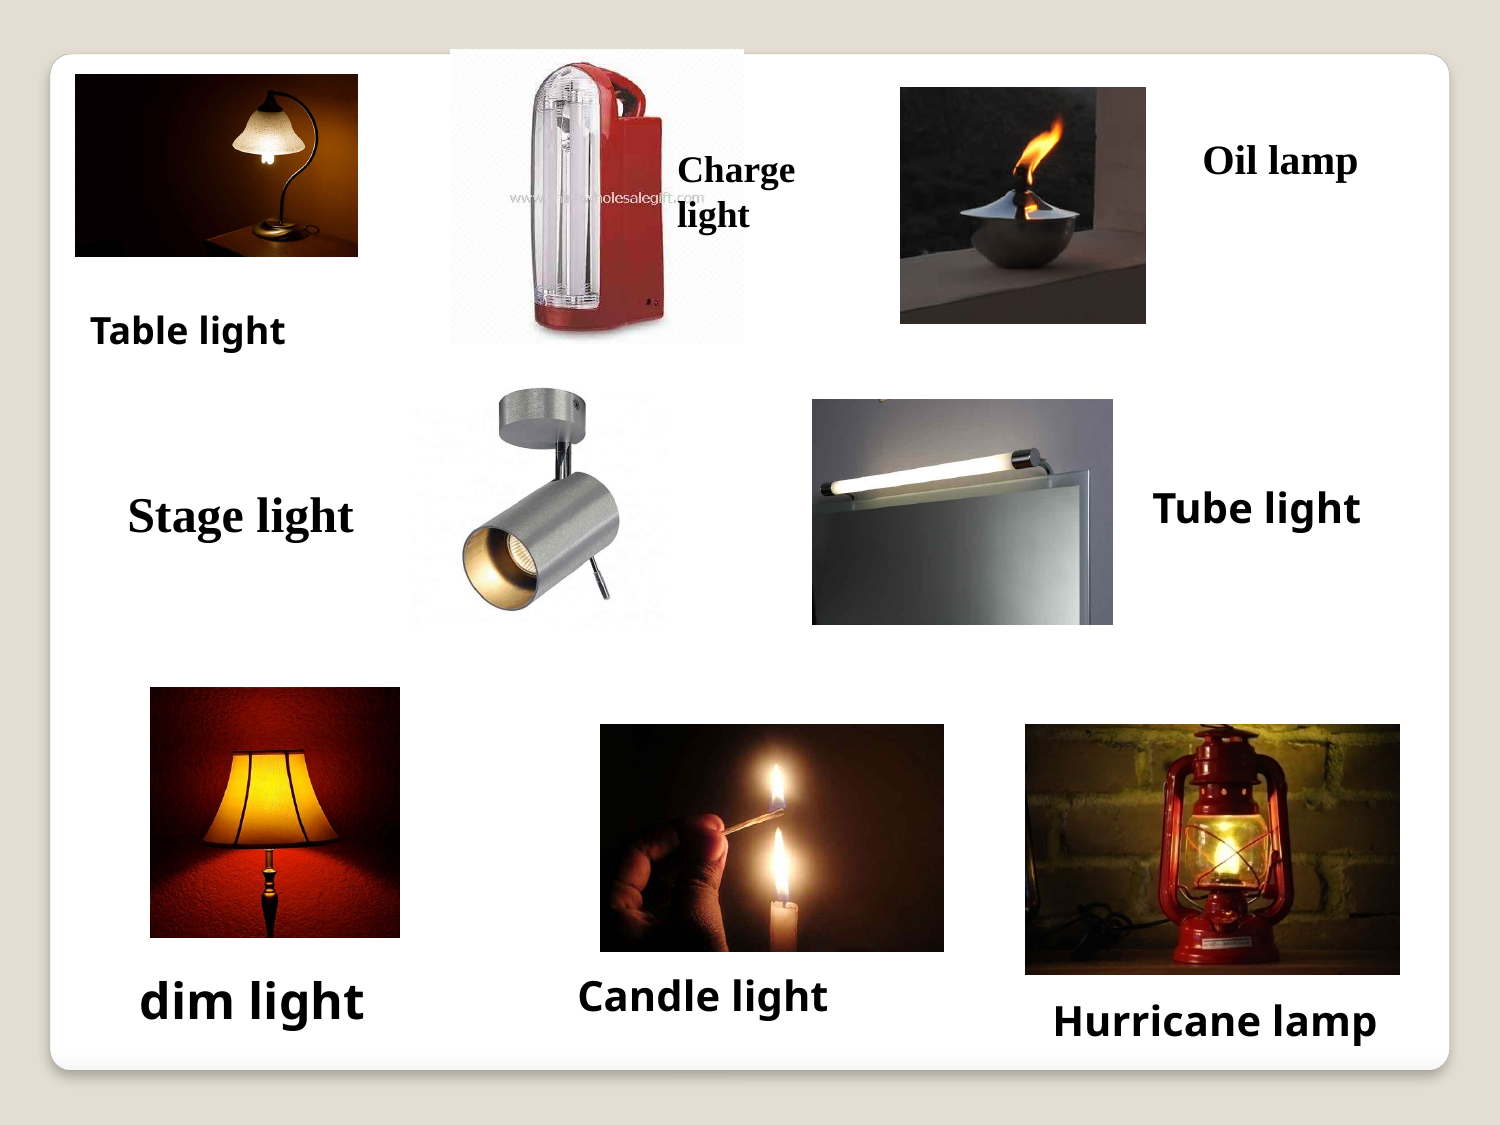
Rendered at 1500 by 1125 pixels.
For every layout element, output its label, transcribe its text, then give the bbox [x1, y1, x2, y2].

picture [74, 74, 358, 257]
picture [599, 724, 944, 952]
picture [412, 374, 666, 629]
picture [812, 399, 1113, 626]
text_box Candle light [562, 962, 975, 1028]
picture [149, 687, 401, 938]
text_box Charge light [752, 137, 813, 243]
picture [1024, 724, 1401, 976]
text_box Tube light [1137, 474, 1425, 540]
text_box Table light [75, 299, 425, 360]
text_box dim light [124, 962, 438, 1038]
picture [899, 87, 1147, 325]
picture [449, 49, 744, 344]
text_box Hurricane lamp [1037, 987, 1463, 1053]
text_box Oil lamp [1187, 125, 1388, 190]
text_box Stage light [112, 474, 400, 550]
